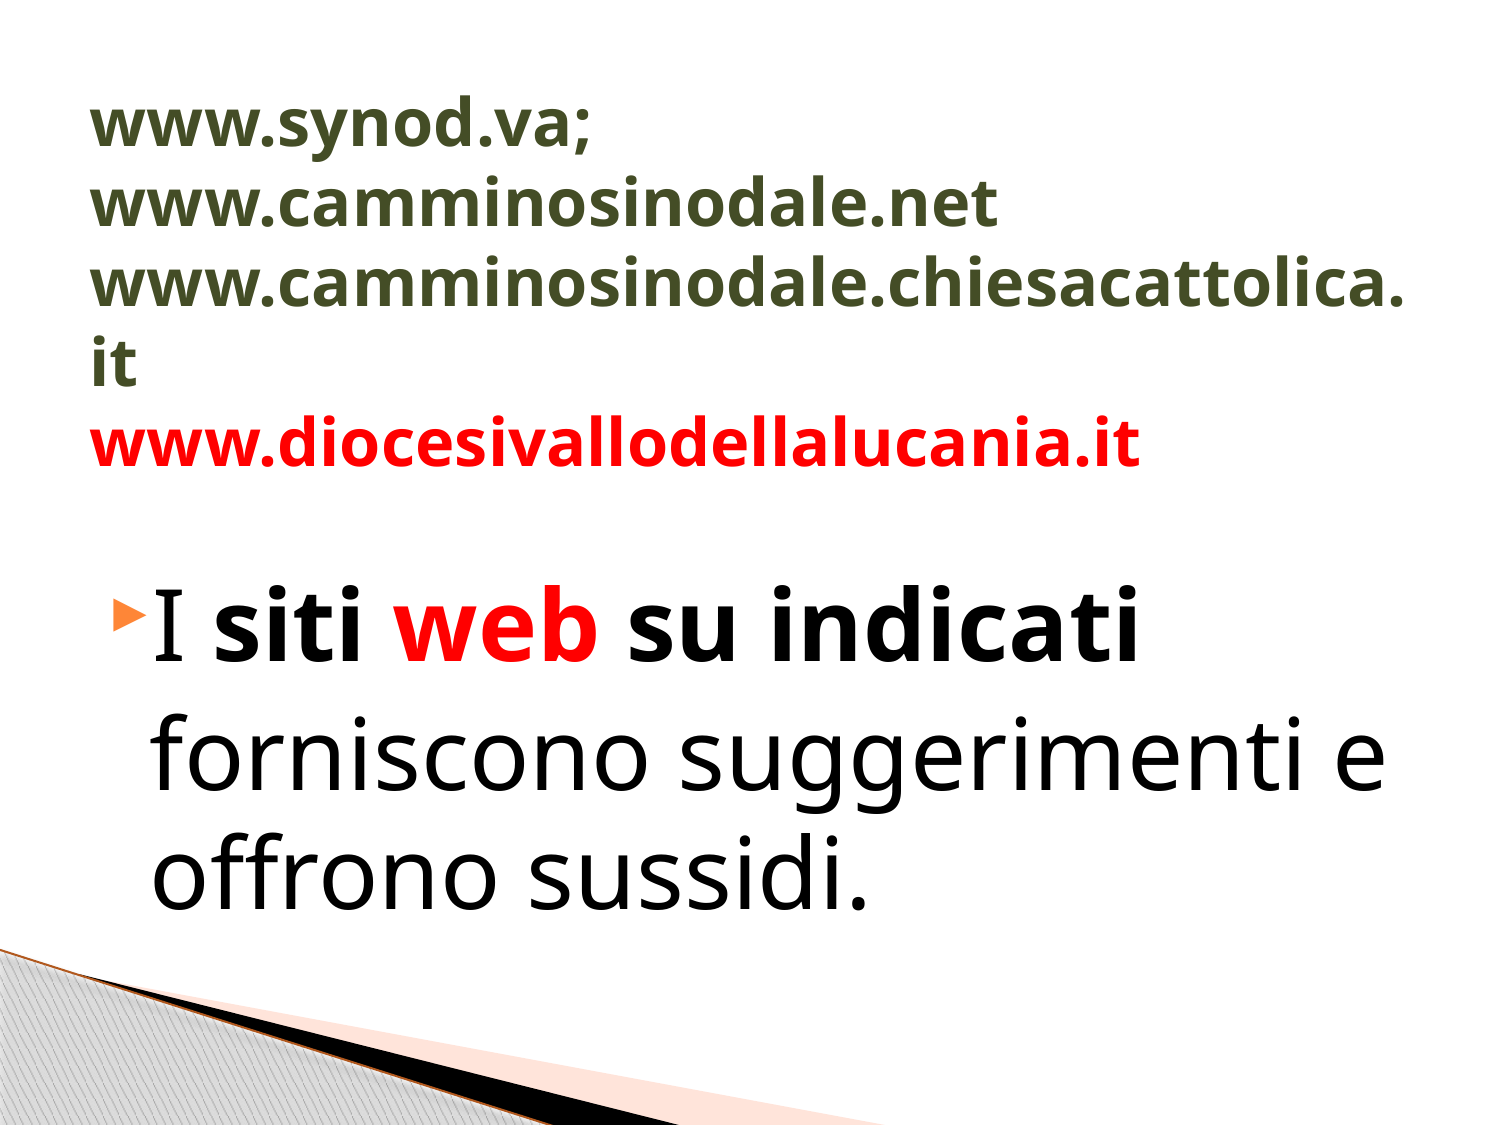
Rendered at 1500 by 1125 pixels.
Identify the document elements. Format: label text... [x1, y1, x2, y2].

title www.synod.va; www.camminosinodale.net www.camminosinodale.chiesacattolica.it www.diocesivallodellalucania.it [75, 115, 1425, 445]
list I siti web su indicati forniscono suggerimenti e offrono sussidi. [75, 456, 1425, 1059]
